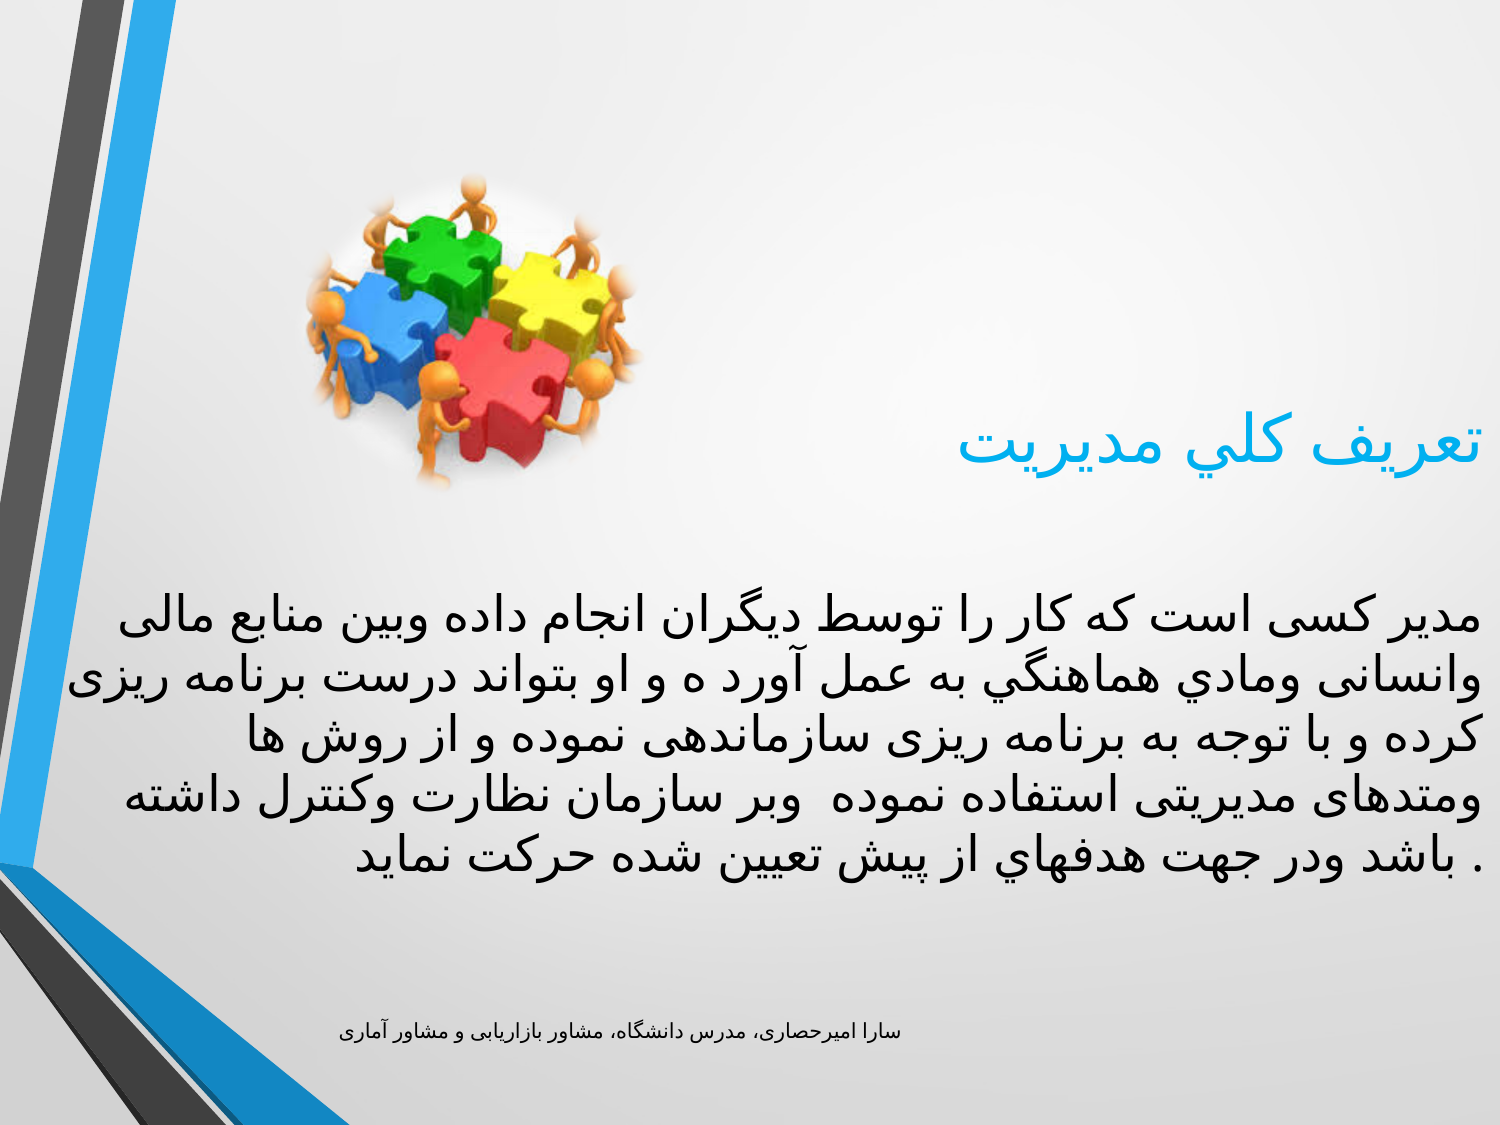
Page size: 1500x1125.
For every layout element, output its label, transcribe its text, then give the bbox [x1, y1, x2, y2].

footer سارا امیرحصاری، مدرس دانشگاه، مشاور بازاریابی و مشاور آماری [323, 1001, 1196, 1062]
list تعريف كلي مدیریت مدير کسی است که کار را توسط دیگران انجام داده وبین منابع مالی وانسانی ومادي هماهنگي به عمل آورد ه و او بتواند درست برنامه ریزی كرده و با توجه به برنامه ریزی سازماندهی نموده و از روش ها ومتدهای مدیریتی استفاده نموده وبر سازمان نظارت وکنترل داشته باشد ودر جهت هدفهاي از پیش تعیین شده حرکت نمايد . [0, 0, 1500, 1125]
picture [287, 166, 655, 502]
